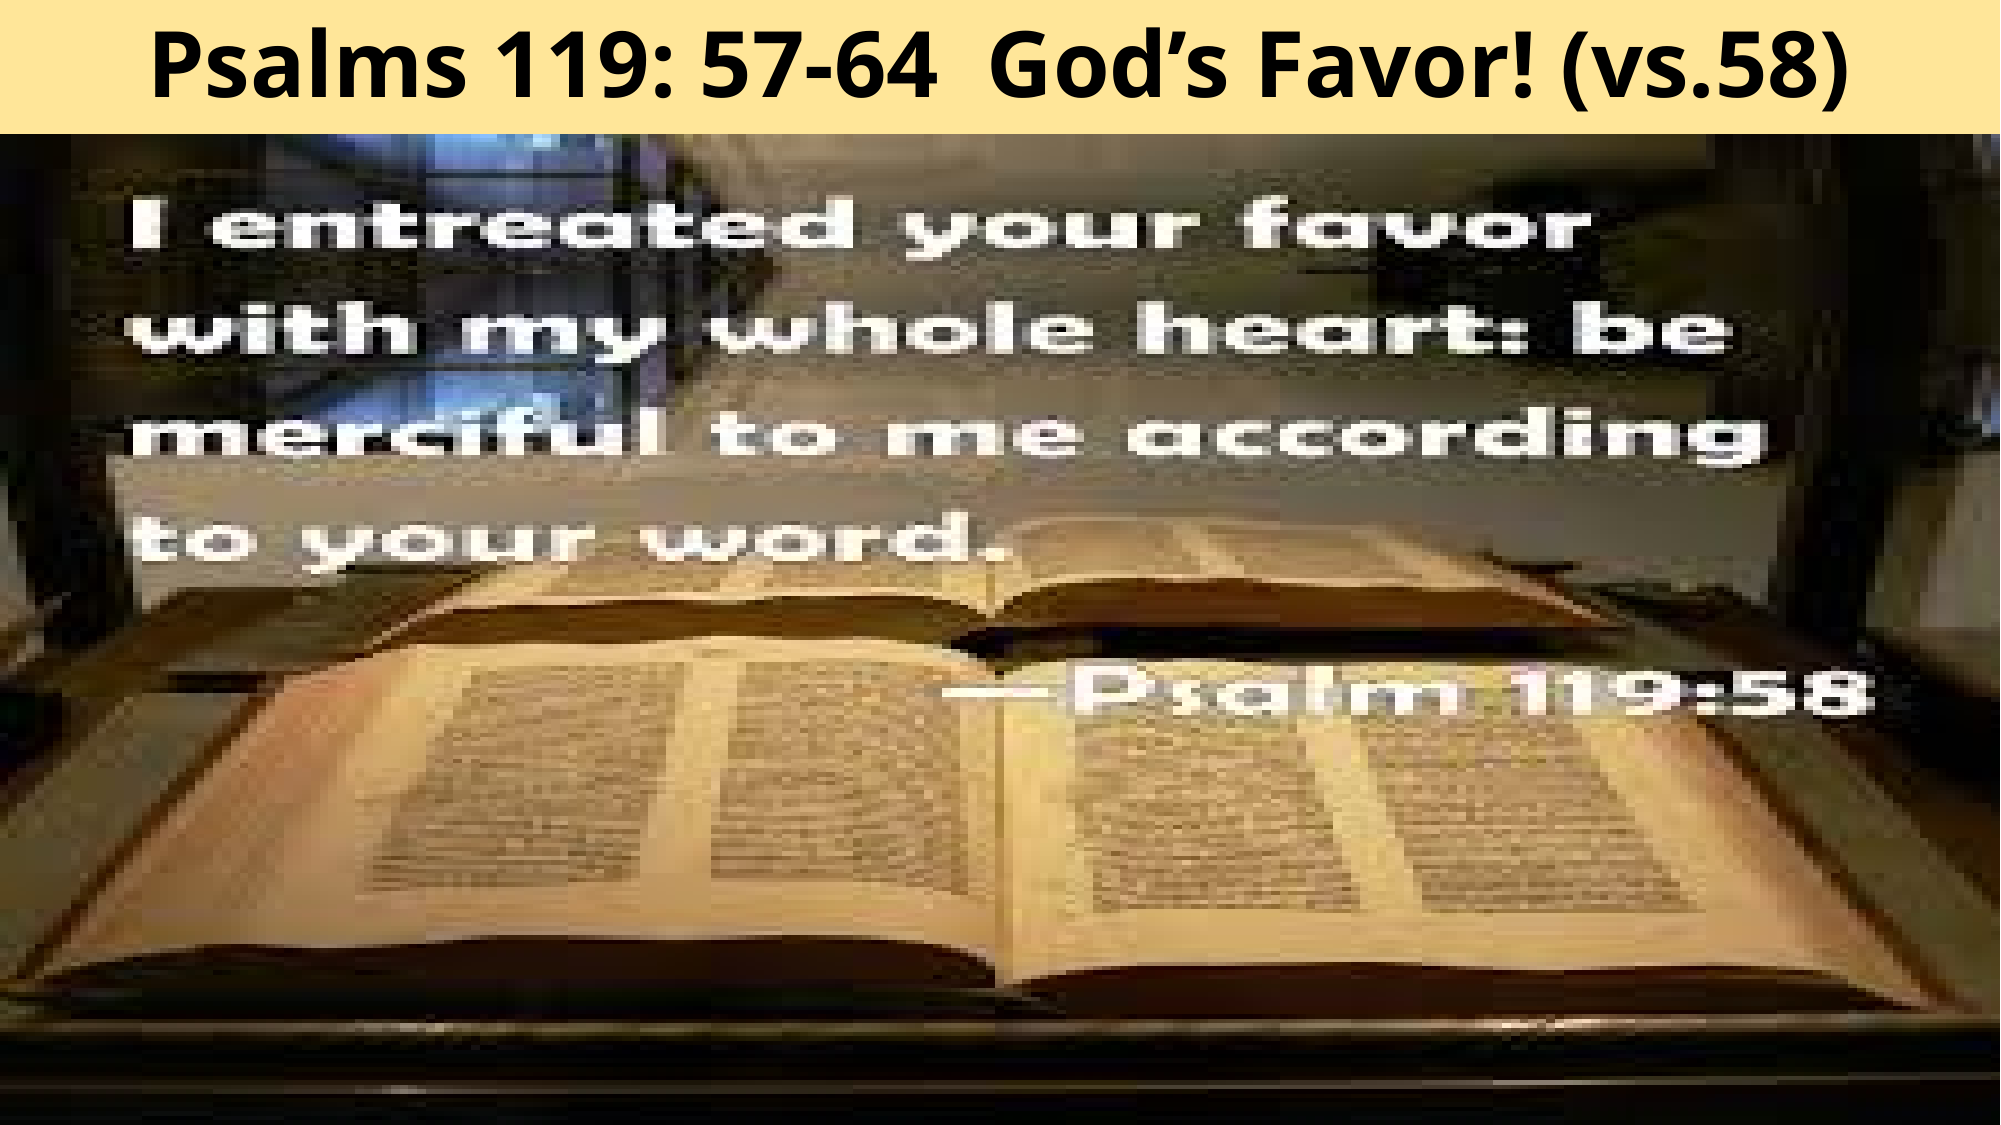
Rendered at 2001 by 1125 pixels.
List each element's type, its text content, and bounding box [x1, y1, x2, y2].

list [0, 134, 2000, 1125]
title Psalms 119: 57-64 God’s Favor! (vs.58) [0, 0, 2000, 134]
